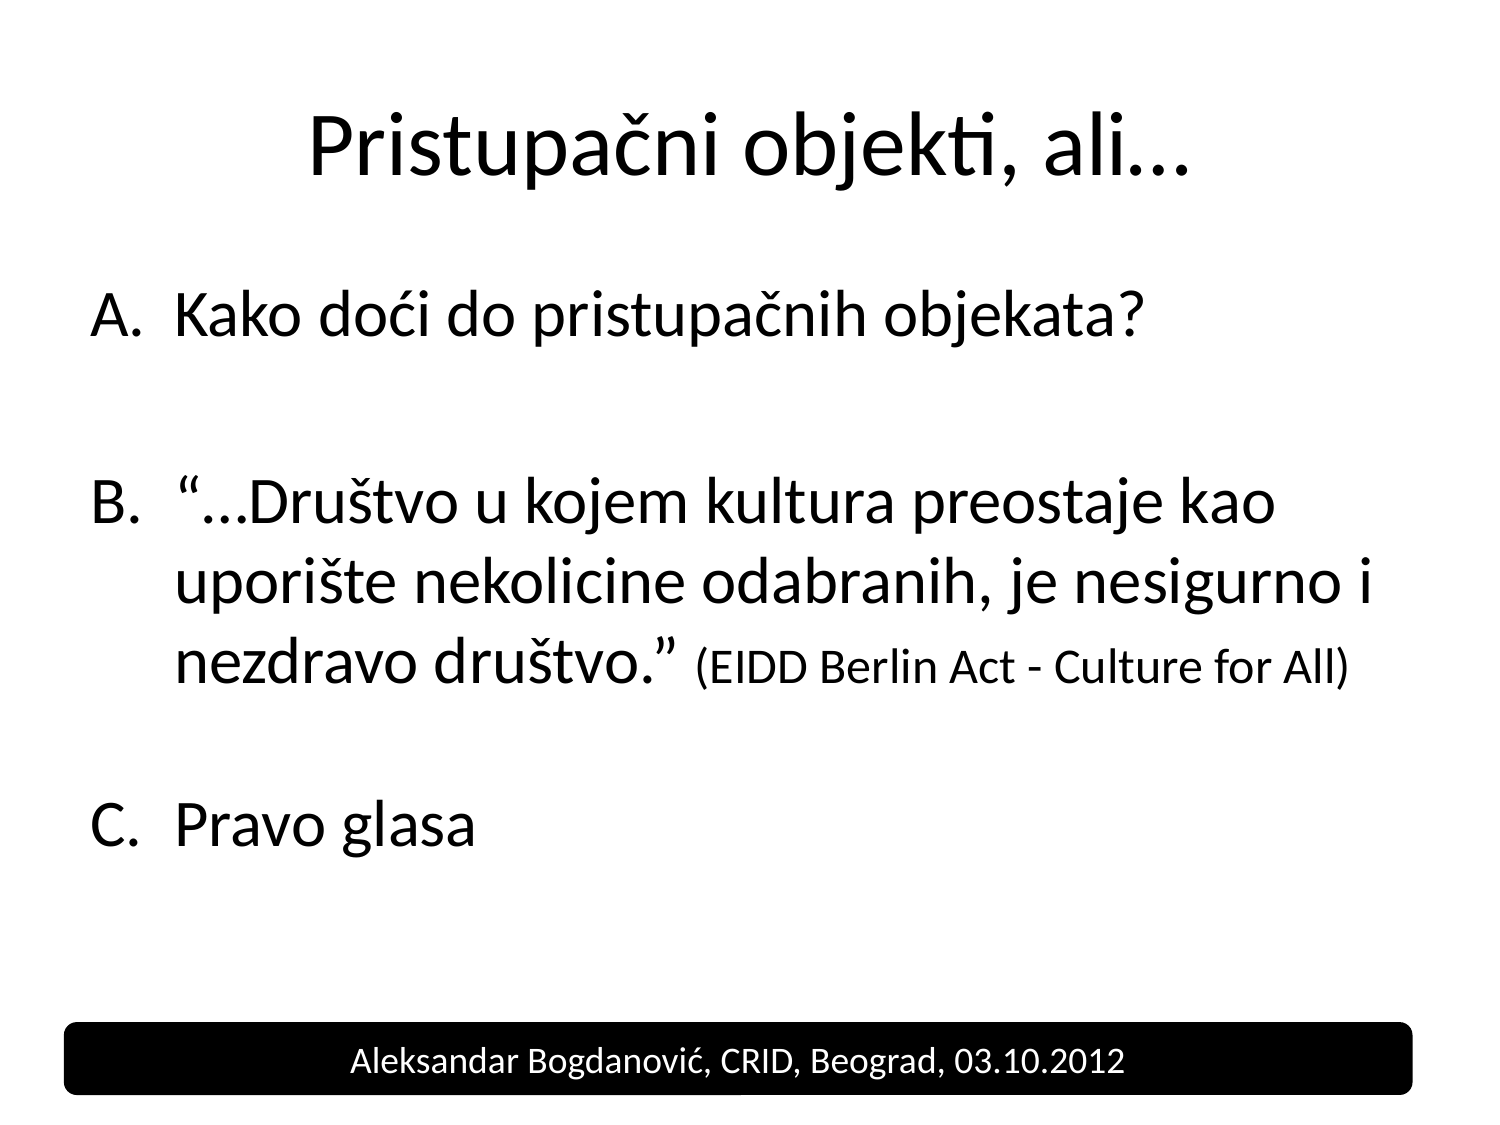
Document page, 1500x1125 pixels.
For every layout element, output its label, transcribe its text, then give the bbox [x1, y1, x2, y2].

list Kako doći do pristupačnih objekata? “…Društvo u kojem kultura preostaje kao uporište nekolicine odabranih, je nesigurno i nezdravo društvo.” (EIDD Berlin Act - Culture for All) Pravo glasa [75, 262, 1425, 1005]
text_box Aleksandar Bogdanović, CRID, Beograd, 03.10.2012 [63, 1022, 1413, 1096]
title Pristupačni objekti, ali… [75, 45, 1425, 233]
